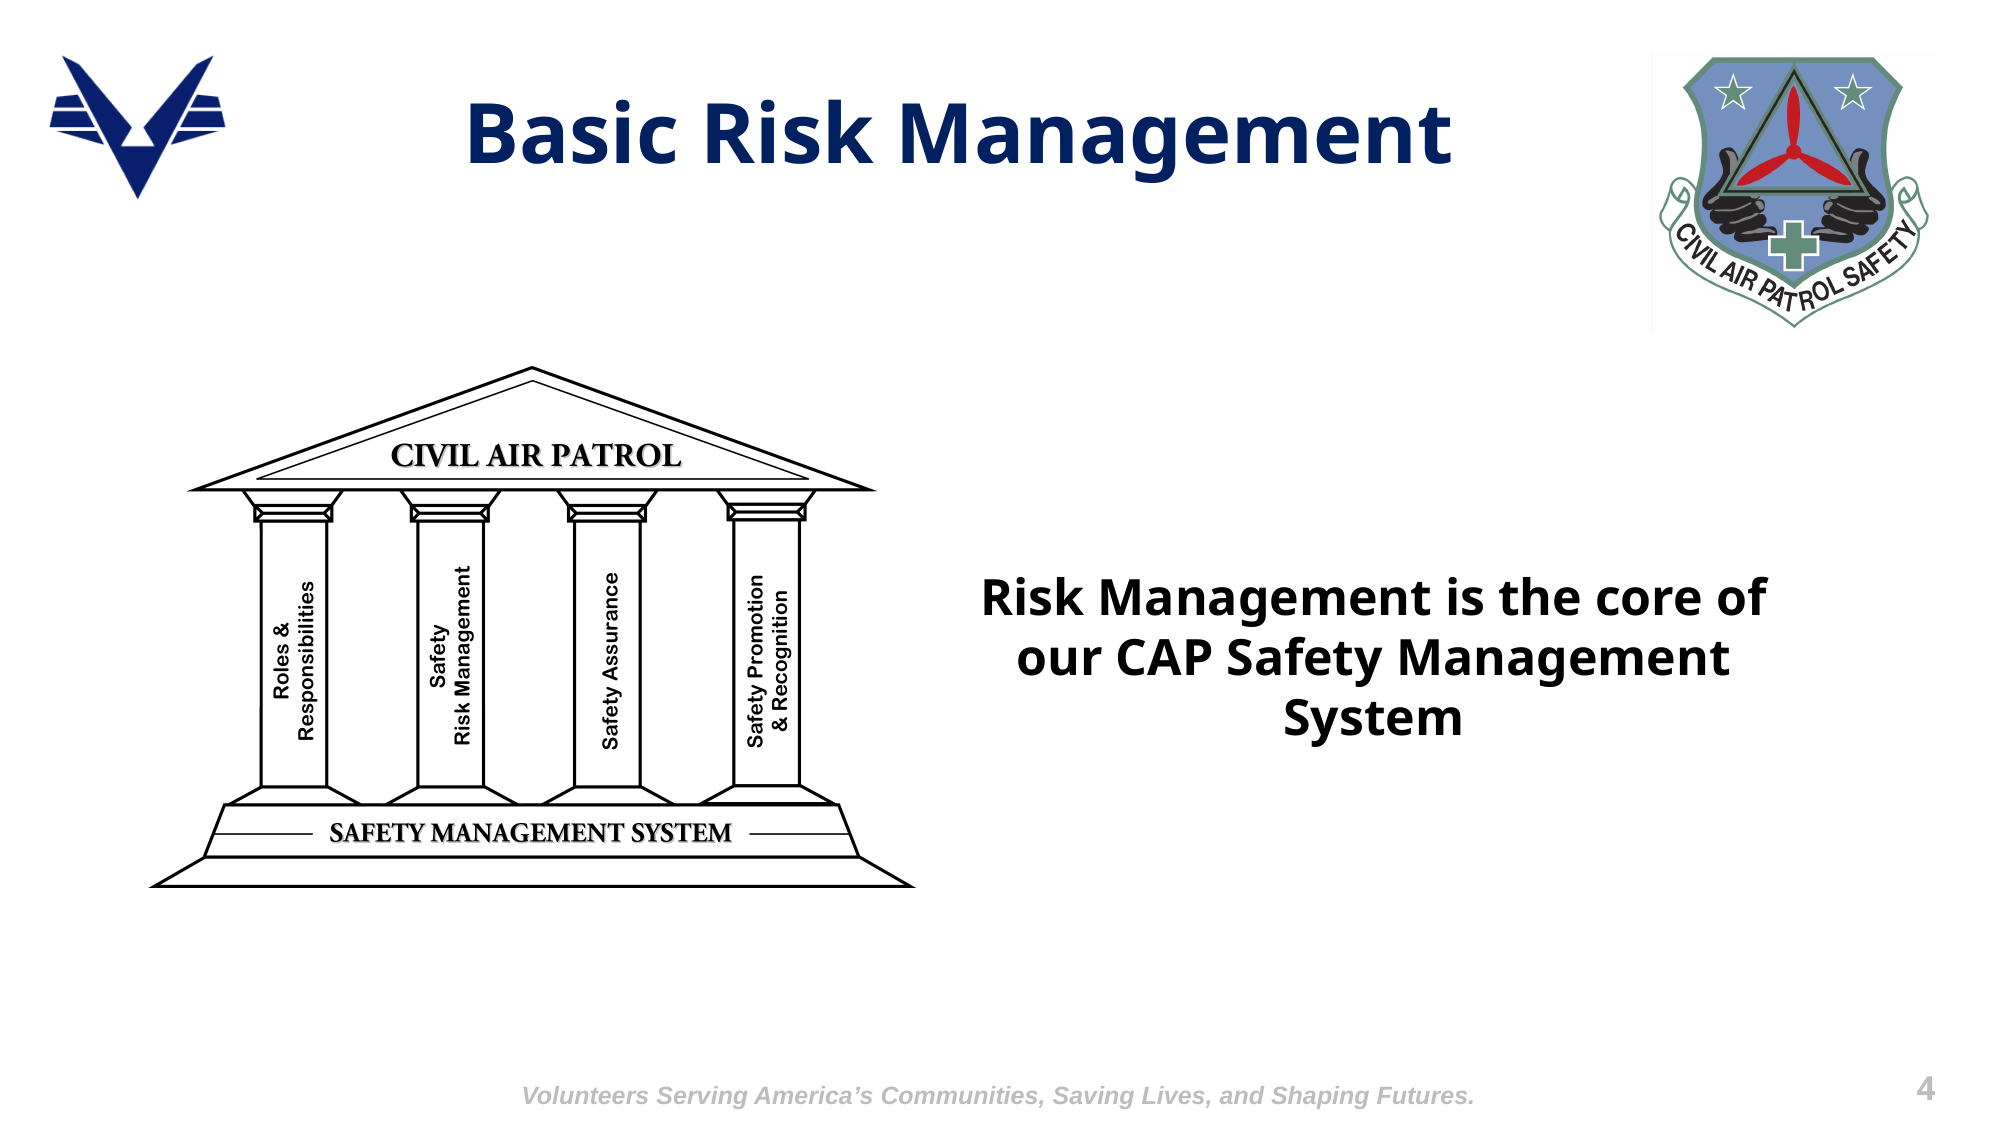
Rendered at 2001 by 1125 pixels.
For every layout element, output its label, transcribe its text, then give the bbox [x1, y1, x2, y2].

title Basic Risk Management [265, 27, 1652, 245]
picture [1651, 51, 1936, 334]
picture [41, 43, 234, 207]
footer Volunteers Serving America’s Communities, Saving Lives, and Shaping Futures. [137, 1072, 1862, 1103]
slide_number 4 [1793, 1059, 1951, 1113]
text_box Risk Management is the core of our CAP Safety Management System [925, 557, 1824, 753]
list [137, 351, 925, 902]
